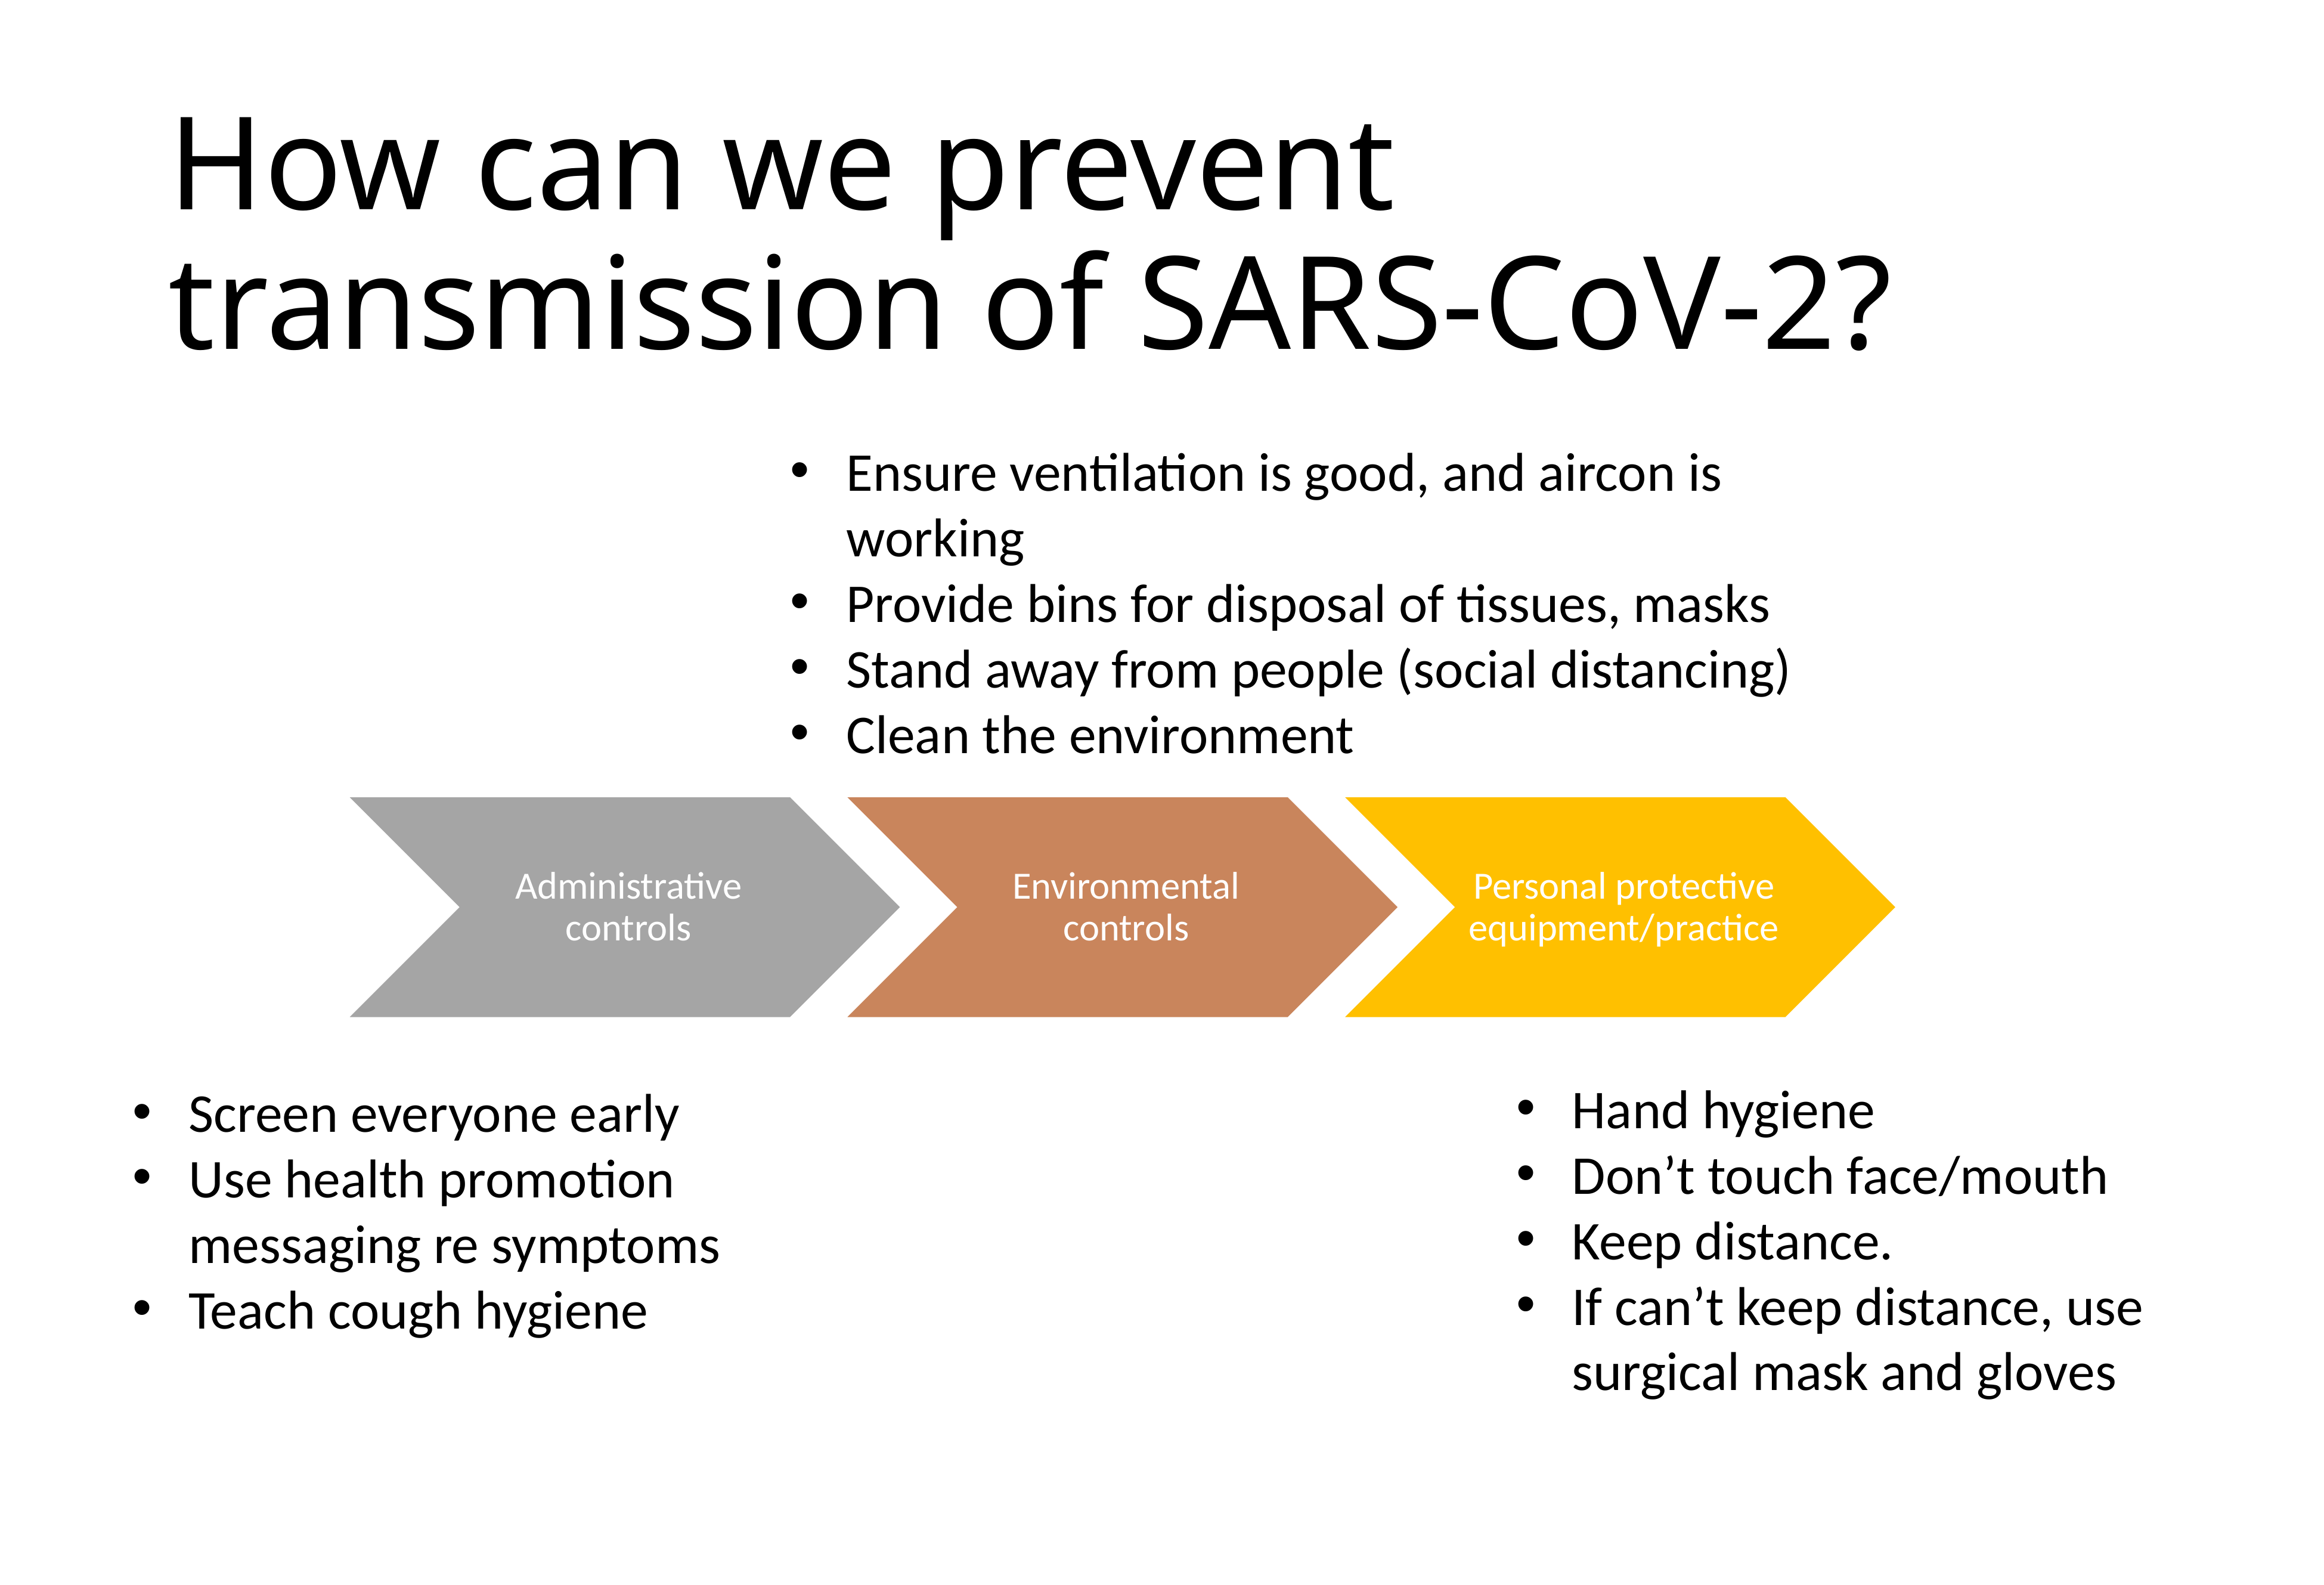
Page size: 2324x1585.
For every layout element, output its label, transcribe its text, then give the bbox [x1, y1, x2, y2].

text_box Screen everyone early Use health promotion messaging re symptoms Teach cough hygiene [123, 1073, 347, 1410]
title How can we prevent transmission of SARS-CoV-2? [159, 84, 2164, 391]
text_box Hand hygiene Don’t touch face/mouth Keep distance. If can’t keep distance, use surgical mask and gloves [1507, 1069, 2164, 1472]
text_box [347, 391, 1897, 1424]
